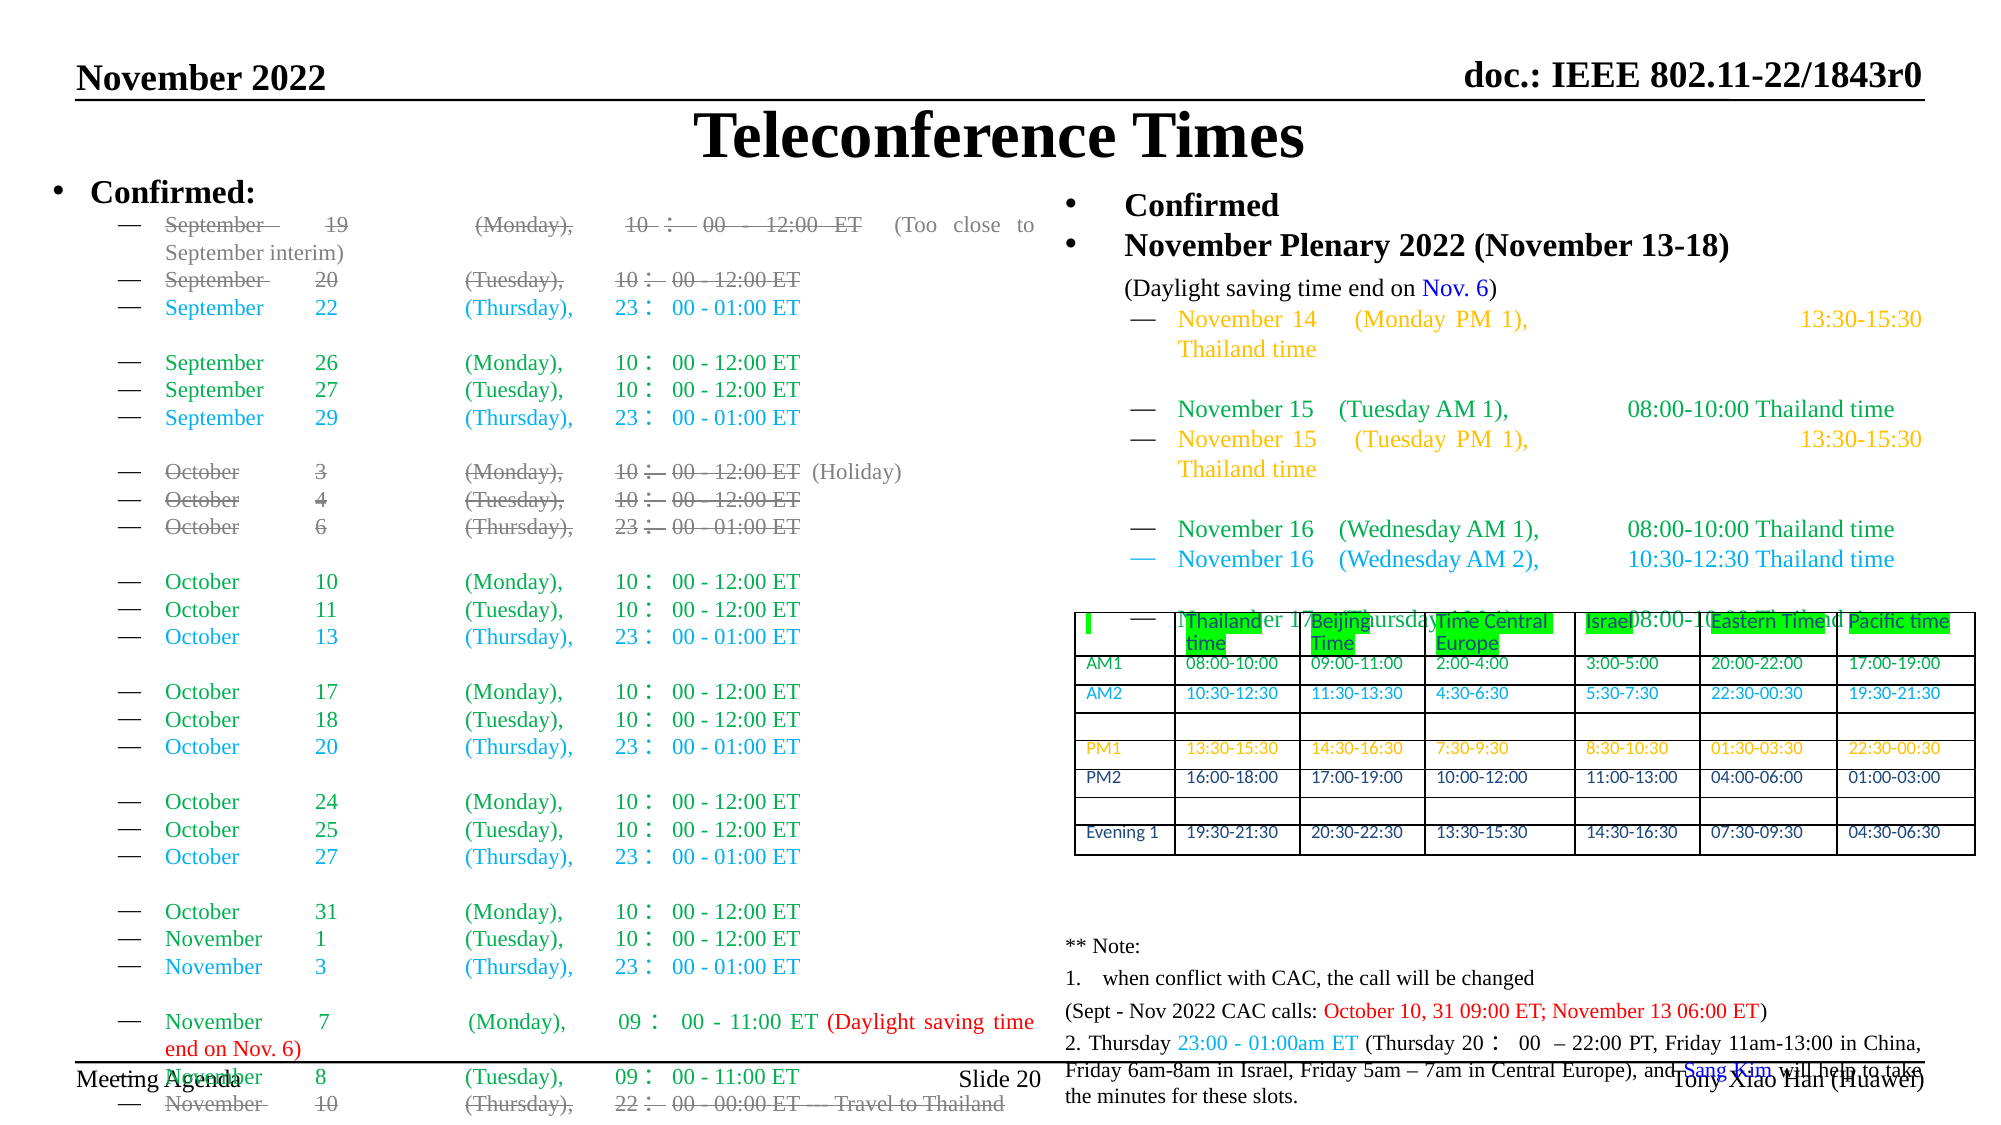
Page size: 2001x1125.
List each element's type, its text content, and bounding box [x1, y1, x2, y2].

table_cell [1076, 798, 1174, 824]
table_header Beijing Time [1301, 613, 1424, 655]
text_box Confirmed November Plenary 2022 (November 13-18) (Daylight saving time end on Nov. 6) November 14 (Monday PM 1), 13:30-15:30 Thailand time November 15 (Tuesday AM 1), 08:00-10:00 Thailand time November 15 (Tuesday PM 1), 13:30-15:30 Thailand time November 16 (Wednesday AM 1), 08:00-10:00 Thailand time November 16 (Wednesday AM 2), 10:30-12:30 Thailand time November 17 (Thursday AM 1), 08:00-10:00 Thailand time ** Note: when conflict with CAC, the call will be changed (Sept - Nov 2022 CAC calls: October 10, 31 09:00 ET; November 13 06:00 ET) 2. Thursday 23:00 - 01:00am ET (Thursday 20：00 – 22:00 PT, Friday 11am-13:00 in China, Friday 6am-8am in Israel, Friday 5am – 7am in Central Europe), and Sang Kim will help to take the minutes for these slots. [1049, 175, 1938, 1026]
table_header Pacific time [1838, 613, 1974, 655]
table_cell 7:30-9:30 [1426, 741, 1574, 769]
table_cell PM2 [1076, 770, 1174, 797]
table_cell 17:00-19:00 [1838, 657, 1974, 684]
table_cell [1701, 798, 1836, 824]
table_cell 01:00-03:00 [1838, 770, 1974, 797]
table_cell Evening 1 [1076, 826, 1174, 854]
table_cell [1301, 714, 1424, 740]
table_cell 20:00-22:00 [1701, 657, 1836, 684]
table_cell 10:30-12:30 [1176, 686, 1299, 712]
table_cell 20:30-22:30 [1301, 826, 1424, 854]
table_header [1076, 613, 1174, 655]
table_cell 01:30-03:30 [1701, 741, 1836, 769]
table_cell 22:30-00:30 [1838, 741, 1974, 769]
table_header Eastern Time [1701, 613, 1836, 655]
table_cell 10:00-12:00 [1426, 770, 1574, 797]
table_cell 09:00-11:00 [1301, 657, 1424, 684]
table_cell 07:30-09:30 [1701, 826, 1836, 854]
table_cell 8:30-10:30 [1576, 741, 1699, 769]
table_cell 4:30-6:30 [1426, 686, 1574, 712]
table_cell PM1 [1076, 741, 1174, 769]
table_cell 14:30-16:30 [1301, 741, 1424, 769]
table_cell 2:00-4:00 [1426, 657, 1574, 684]
table_cell 22:30-00:30 [1701, 686, 1836, 712]
table_header Israel [1576, 613, 1699, 655]
table_cell [1701, 714, 1836, 740]
table_cell 19:30-21:30 [1838, 686, 1974, 712]
table_cell 04:00-06:00 [1701, 770, 1836, 797]
table_cell [1301, 798, 1424, 824]
table_cell [1426, 798, 1574, 824]
table_cell 13:30-15:30 [1426, 826, 1574, 854]
table_cell 3:00-5:00 [1576, 657, 1699, 684]
table_header Thailand time [1176, 613, 1299, 655]
table_cell [1076, 714, 1174, 740]
table_cell 16:00-18:00 [1176, 770, 1299, 797]
table_cell 5:30-7:30 [1576, 686, 1699, 712]
table_cell 17:00-19:00 [1301, 770, 1424, 797]
table_cell [1838, 714, 1974, 740]
text_box Confirmed: September 19 (Monday), 10：00 - 12:00 ET (Too close to September interim) September 20 (Tuesday), 10：00 - 12:00 ET September 22 (Thursday), 23：00 - 01:00 ET September 26 (Monday), 10：00 - 12:00 ET September 27 (Tuesday), 10：00 - 12:00 ET September 29 (Thursday), 23：00 - 01:00 ET October 3 (Monday), 10：00 - 12:00 ET (Holiday) October 4 (Tuesday), 10：00 - 12:00 ET October 6 (Thursday), 23：00 - 01:00 ET October 10 (Monday), 10：00 - 12:00 ET October 11 (Tuesday), 10：00 - 12:00 ET October 13 (Thursday), 23：00 - 01:00 ET October 17 (Monday), 10：00 - 12:00 ET October 18 (Tuesday), 10：00 - 12:00 ET October 20 (Thursday), 23：00 - 01:00 ET October 24 (Monday), 10：00 - 12:00 ET October 25 (Tuesday), 10：00 - 12:00 ET October 27 (Thursday), 23：00 - 01:00 ET October 31 (Monday), 10：00 - 12:00 ET November 1 (Tuesday), 10：00 - 12:00 ET November 3 (Thursday), 23：00 - 01:00 ET November 7 (Monday), 09：00 - 11:00 ET (Daylight saving time end on Nov. 6) November 8 (Tuesday), 09：00 - 11:00 ET November 10 (Thursday), 22：00 - 00:00 ET --- Travel to Thailand [37, 162, 1050, 1063]
table_cell [1576, 714, 1699, 740]
table_cell 04:30-06:30 [1838, 826, 1974, 854]
table_cell [1576, 798, 1699, 824]
table_header Time Central Europe [1426, 613, 1574, 655]
table_cell 13:30-15:30 [1176, 741, 1299, 769]
table_cell [1838, 798, 1974, 824]
table_cell [1176, 798, 1299, 824]
text_box Teleconference Times [362, 87, 1638, 175]
table_cell AM2 [1076, 686, 1174, 712]
table_cell [1426, 714, 1574, 740]
table_cell [1176, 714, 1299, 740]
table_cell 11:00-13:00 [1576, 770, 1699, 797]
table_cell 11:30-13:30 [1301, 686, 1424, 712]
table_cell 14:30-16:30 [1576, 826, 1699, 854]
table_cell 08:00-10:00 [1176, 657, 1299, 684]
table_cell AM1 [1076, 657, 1174, 684]
table_cell 19:30-21:30 [1176, 826, 1299, 854]
